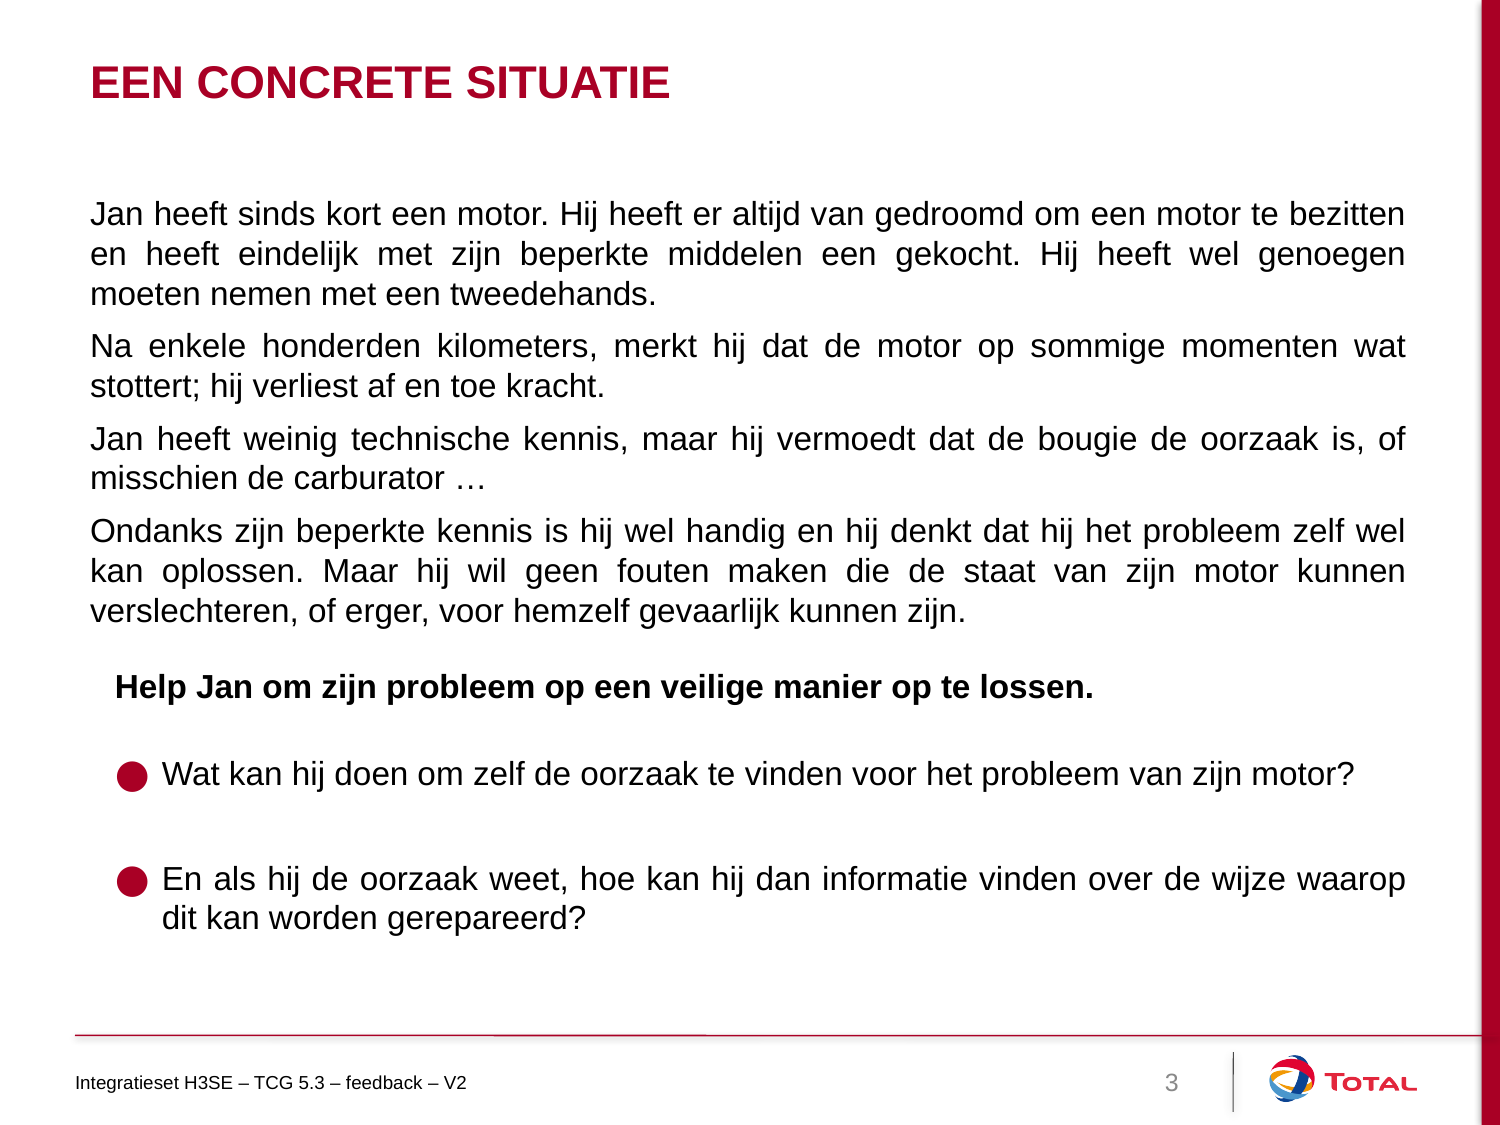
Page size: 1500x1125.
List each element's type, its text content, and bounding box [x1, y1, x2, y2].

list Jan heeft sinds kort een motor. Hij heeft er altijd van gedroomd om een motor te bezitten en heeft eindelijk met zijn beperkte middelen een gekocht. Hij heeft wel genoegen moeten nemen met een tweedehands. Na enkele honderden kilometers, merkt hij dat de motor op sommige momenten wat stottert; hij verliest af en toe kracht. Jan heeft weinig technische kennis, maar hij vermoedt dat de bougie de oorzaak is, of misschien de carburator … Ondanks zijn beperkte kennis is hij wel handig en hij denkt dat hij het probleem zelf wel kan oplossen. Maar hij wil geen fouten maken die de staat van zijn motor kunnen verslechteren, of erger, voor hemzelf gevaarlijk kunnen zijn. [75, 184, 1424, 634]
text_box Help Jan om zijn probleem op een veilige manier op te lossen. Wat kan hij doen om zelf de oorzaak te vinden voor het probleem van zijn motor? En als hij de oorzaak weet, hoe kan hij dan informatie vinden over de wijze waarop dit kan worden gerepareerd? [100, 658, 1424, 991]
title Een concrete situatie [75, 45, 1424, 150]
footer Integratieset H3SE – TCG 5.3 – feedback – V2 [75, 1051, 988, 1112]
picture [1260, 1045, 1426, 1112]
slide_number 3 [1074, 1051, 1194, 1112]
